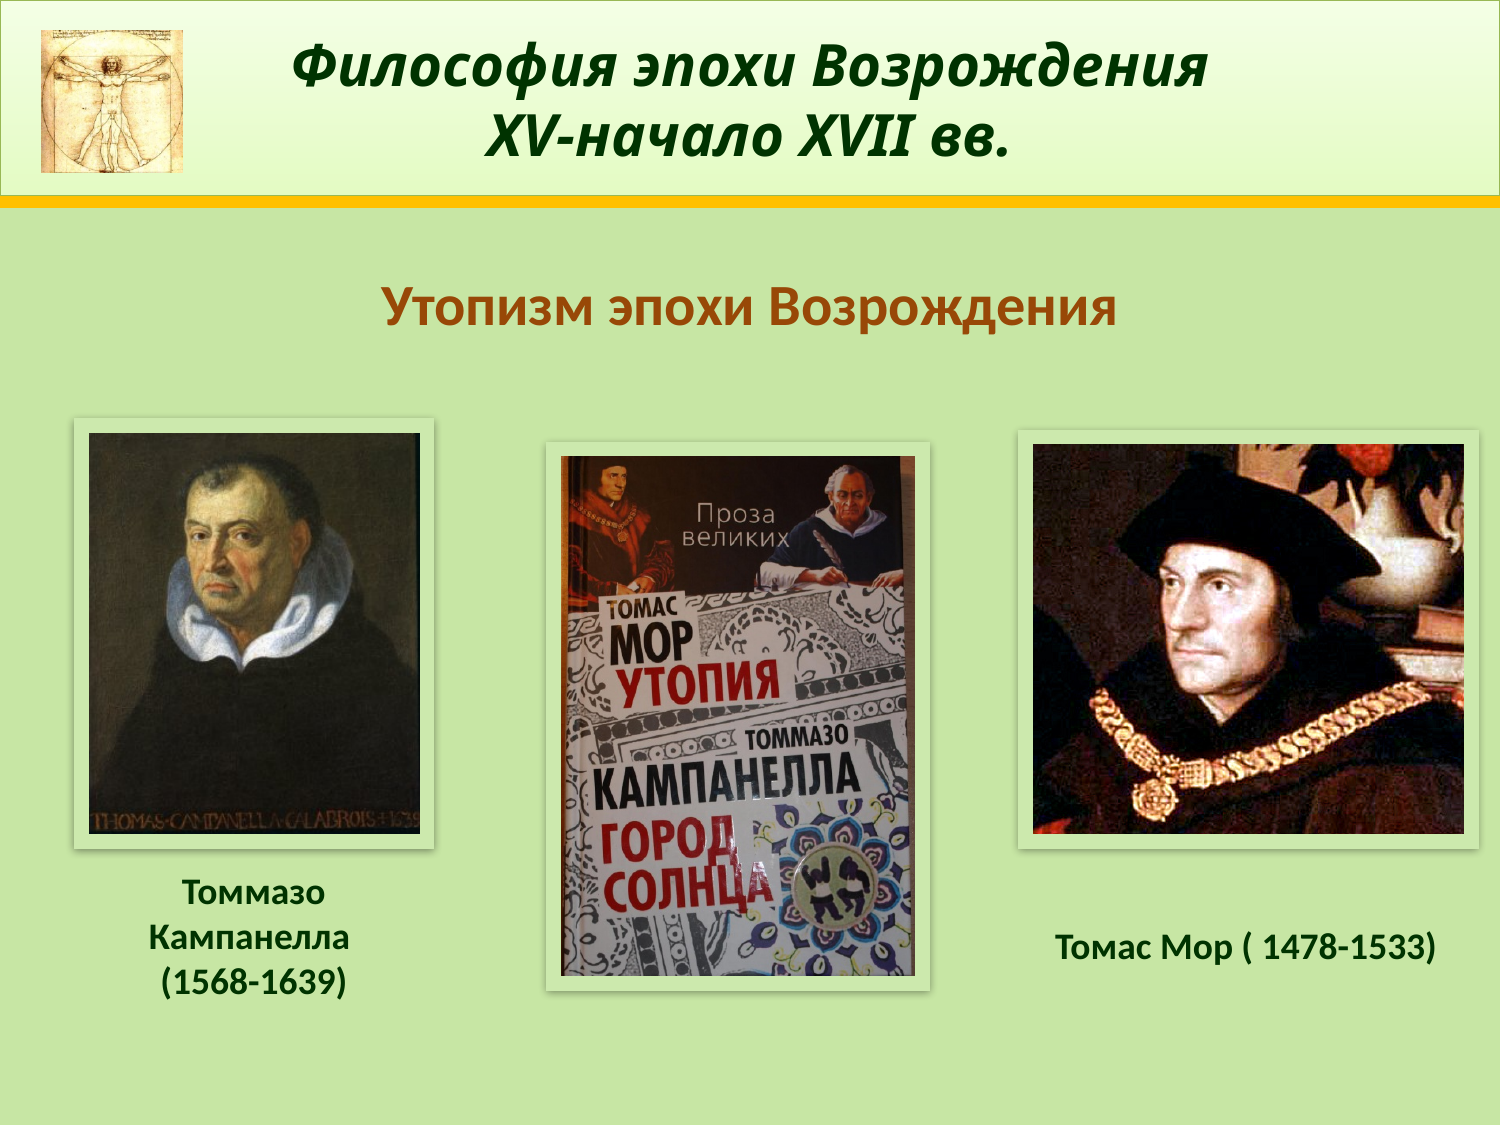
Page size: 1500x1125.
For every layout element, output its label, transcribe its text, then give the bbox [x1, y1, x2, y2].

picture [560, 455, 916, 977]
text_box Томас Мор ( 1478-1533) [1031, 891, 1461, 997]
picture [1032, 444, 1465, 835]
text_box [0, 206, 1500, 1125]
text_box [0, 194, 1500, 206]
picture [88, 432, 421, 835]
text_box Утопизм эпохи Возрождения [157, 241, 1343, 364]
picture [40, 30, 184, 173]
text_box Философия эпохи Возрождения XV-начало XVII вв. [0, 0, 1500, 194]
text_box Томмазо Кампанелла (1568-1639) [63, 867, 445, 1002]
